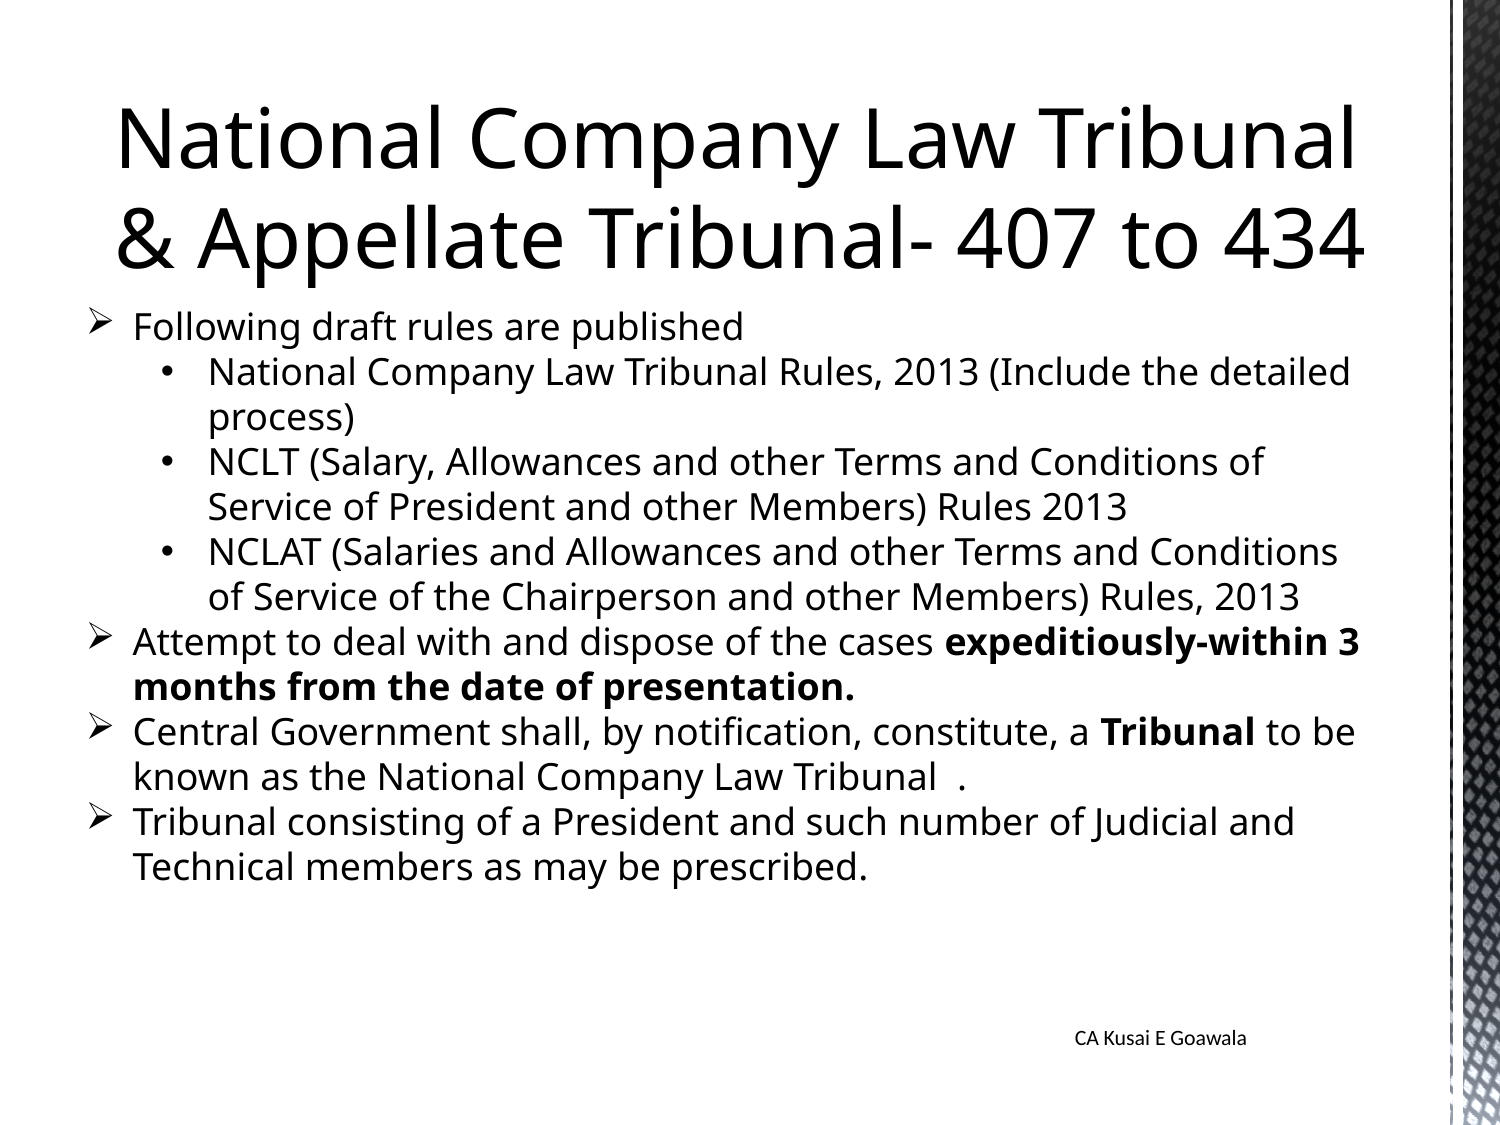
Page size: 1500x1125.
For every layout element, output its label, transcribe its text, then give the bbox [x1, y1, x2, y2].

footer CA Kusai E Goawala [799, 1032, 1263, 1058]
picture [1447, 0, 1500, 1125]
text_box National Company Law Tribunal & Appellate Tribunal- 407 to 434 [99, 78, 1400, 293]
text_box Following draft rules are published National Company Law Tribunal Rules, 2013 (Include the detailed process) NCLT (Salary, Allowances and other Terms and Conditions of Service of President and other Members) Rules 2013 NCLAT (Salaries and Allowances and other Terms and Conditions of Service of the Chairperson and other Members) Rules, 2013 Attempt to deal with and dispose of the cases expeditiously-within 3 months from the date of presentation. Central Government shall, by notification, constitute, a Tribunal to be known as the National Company Law Tribunal . Tribunal consisting of a President and such number of Judicial and Technical members as may be prescribed. [71, 295, 1394, 941]
